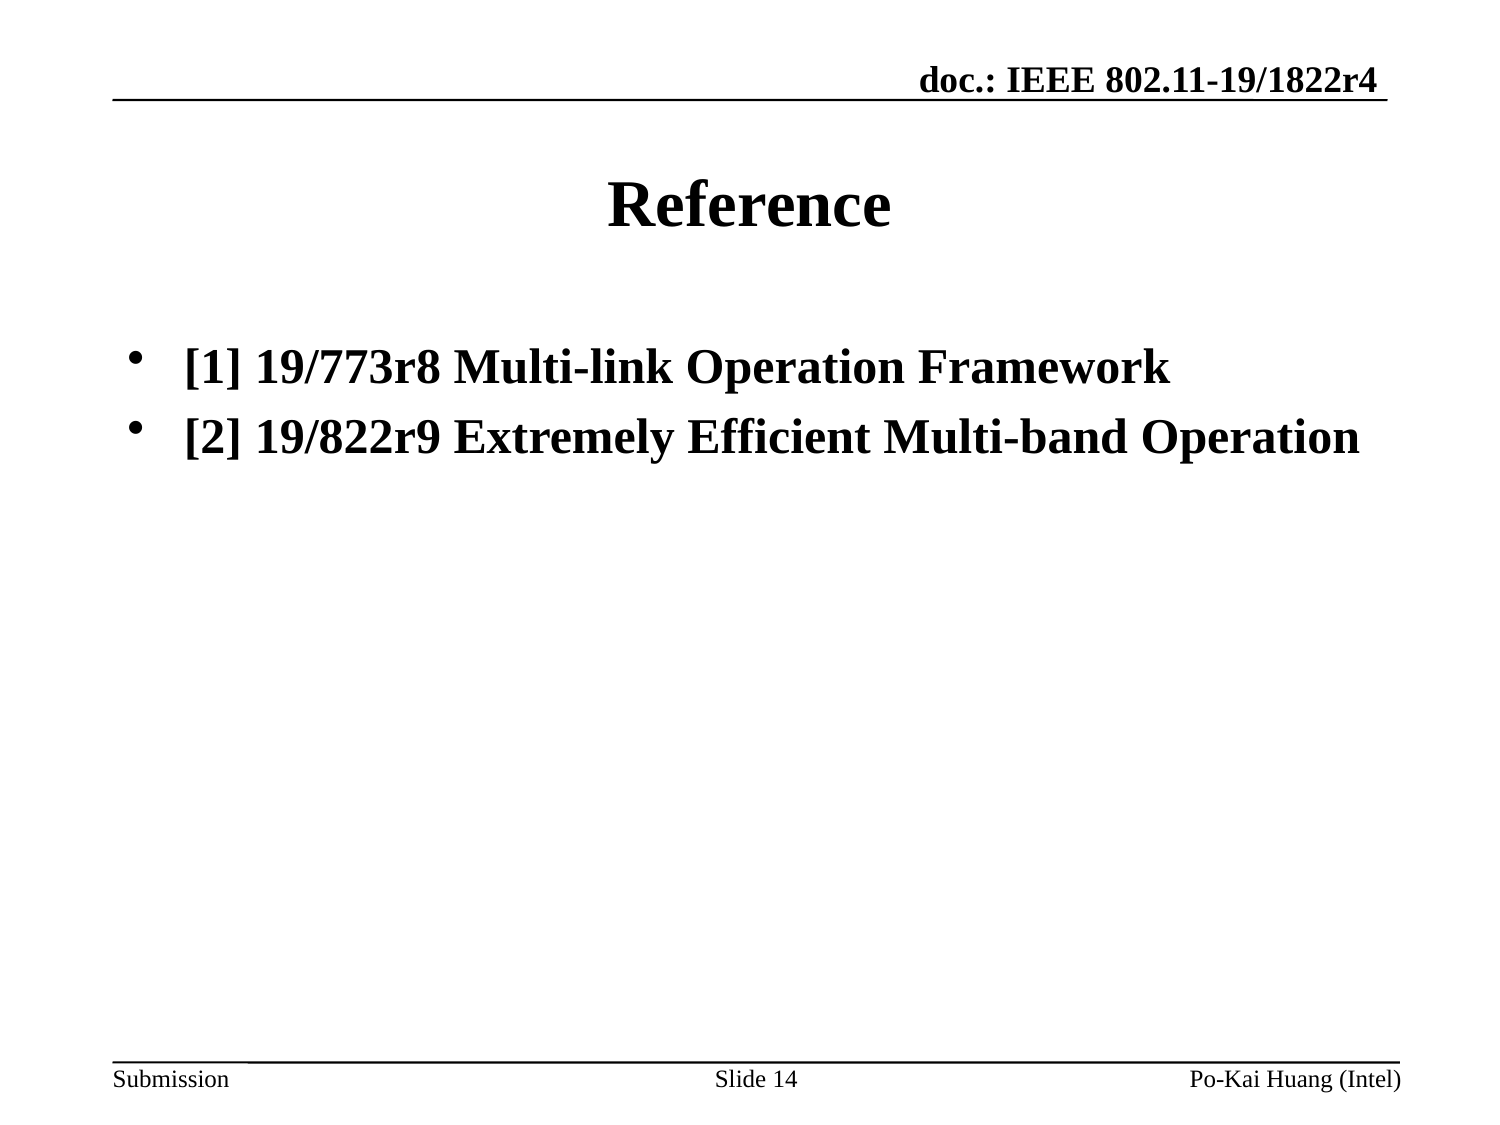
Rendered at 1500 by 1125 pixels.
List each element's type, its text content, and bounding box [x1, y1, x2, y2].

title Reference [112, 112, 1388, 288]
slide_number Slide 14 [712, 1061, 800, 1093]
footer Po-Kai Huang (Intel) [1186, 1061, 1402, 1093]
list [1] 19/773r8 Multi-link Operation Framework [2] 19/822r9 Extremely Efficient Multi-band Operation [112, 326, 1388, 1002]
